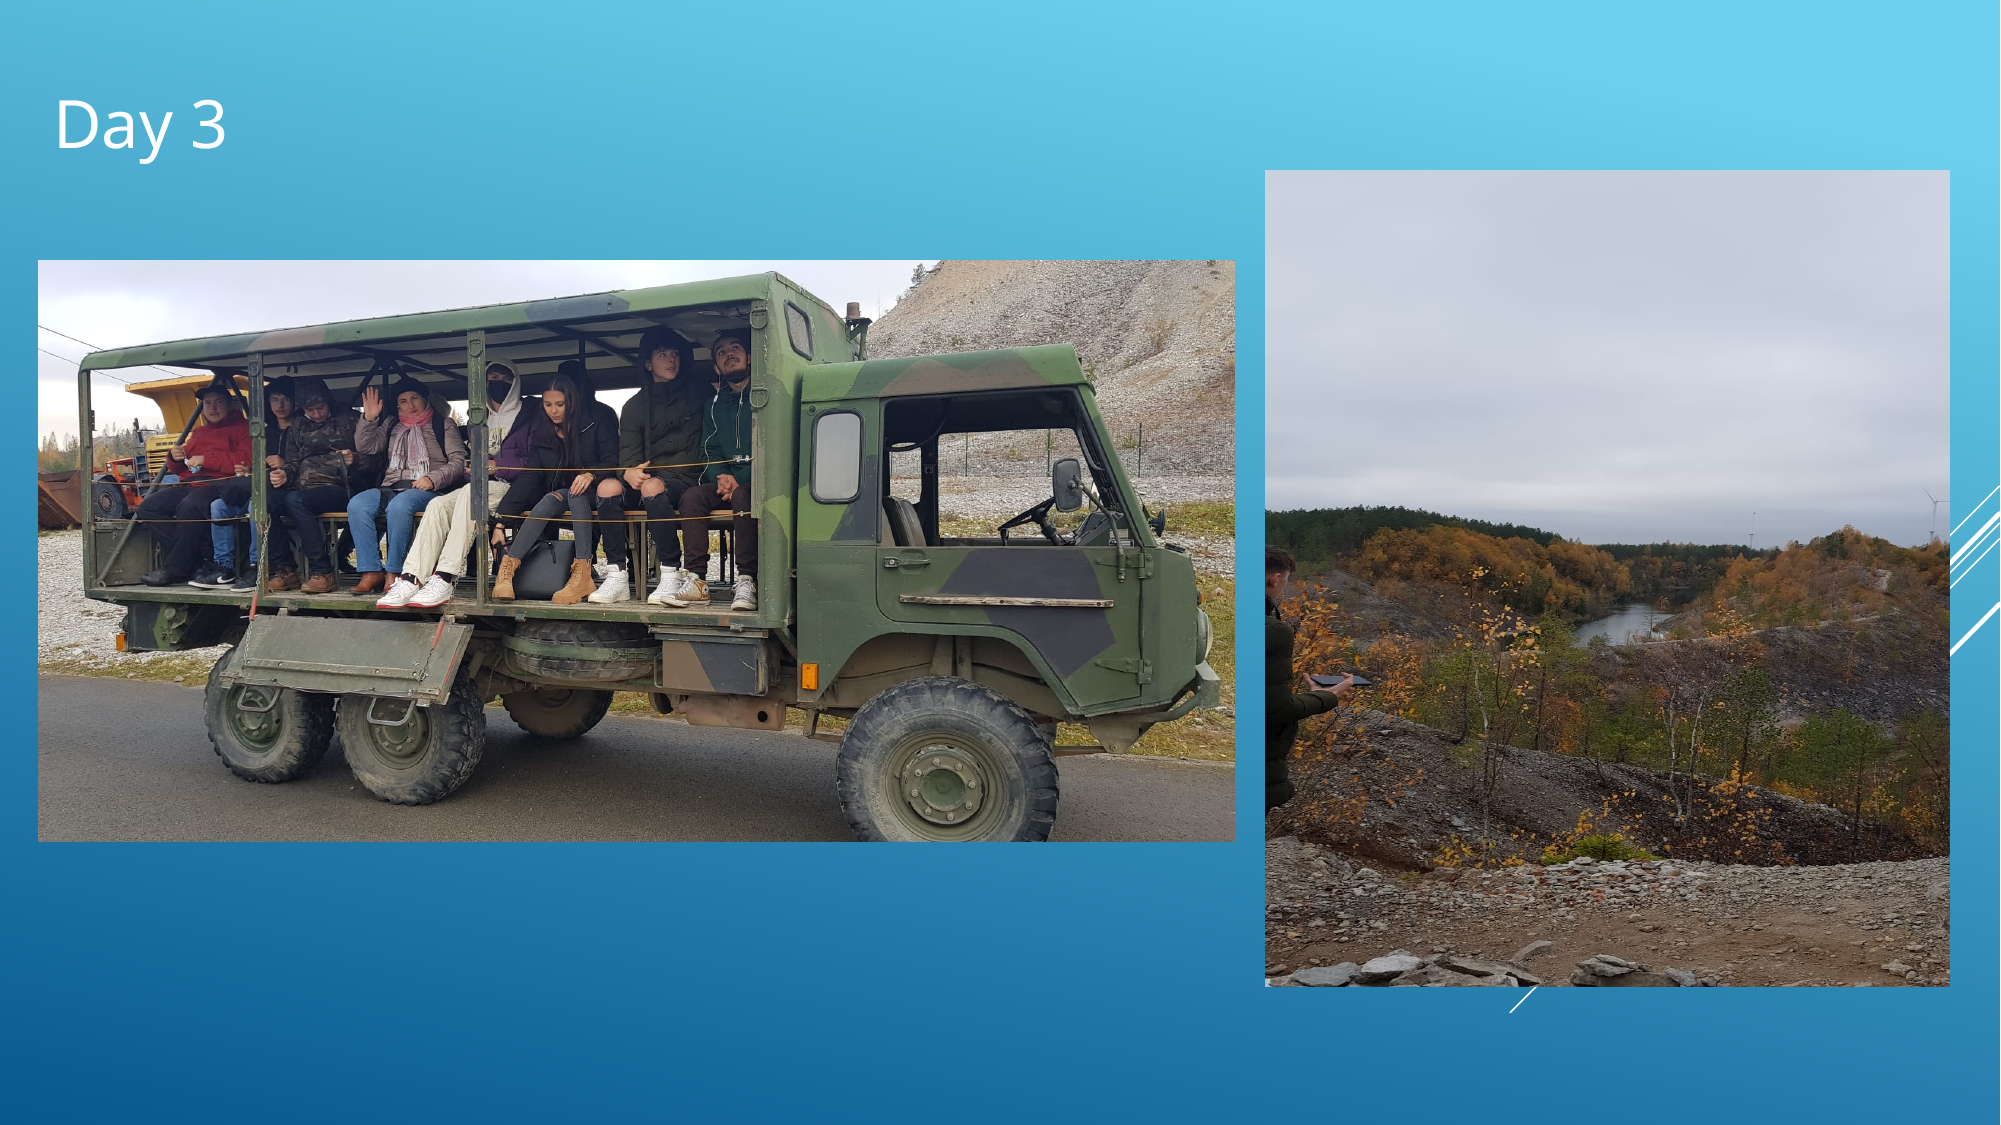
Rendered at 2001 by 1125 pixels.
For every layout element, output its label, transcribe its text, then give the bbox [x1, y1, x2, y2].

picture [38, 260, 1235, 842]
picture [1265, 170, 1951, 987]
text_box Day 3 [38, 74, 1087, 170]
